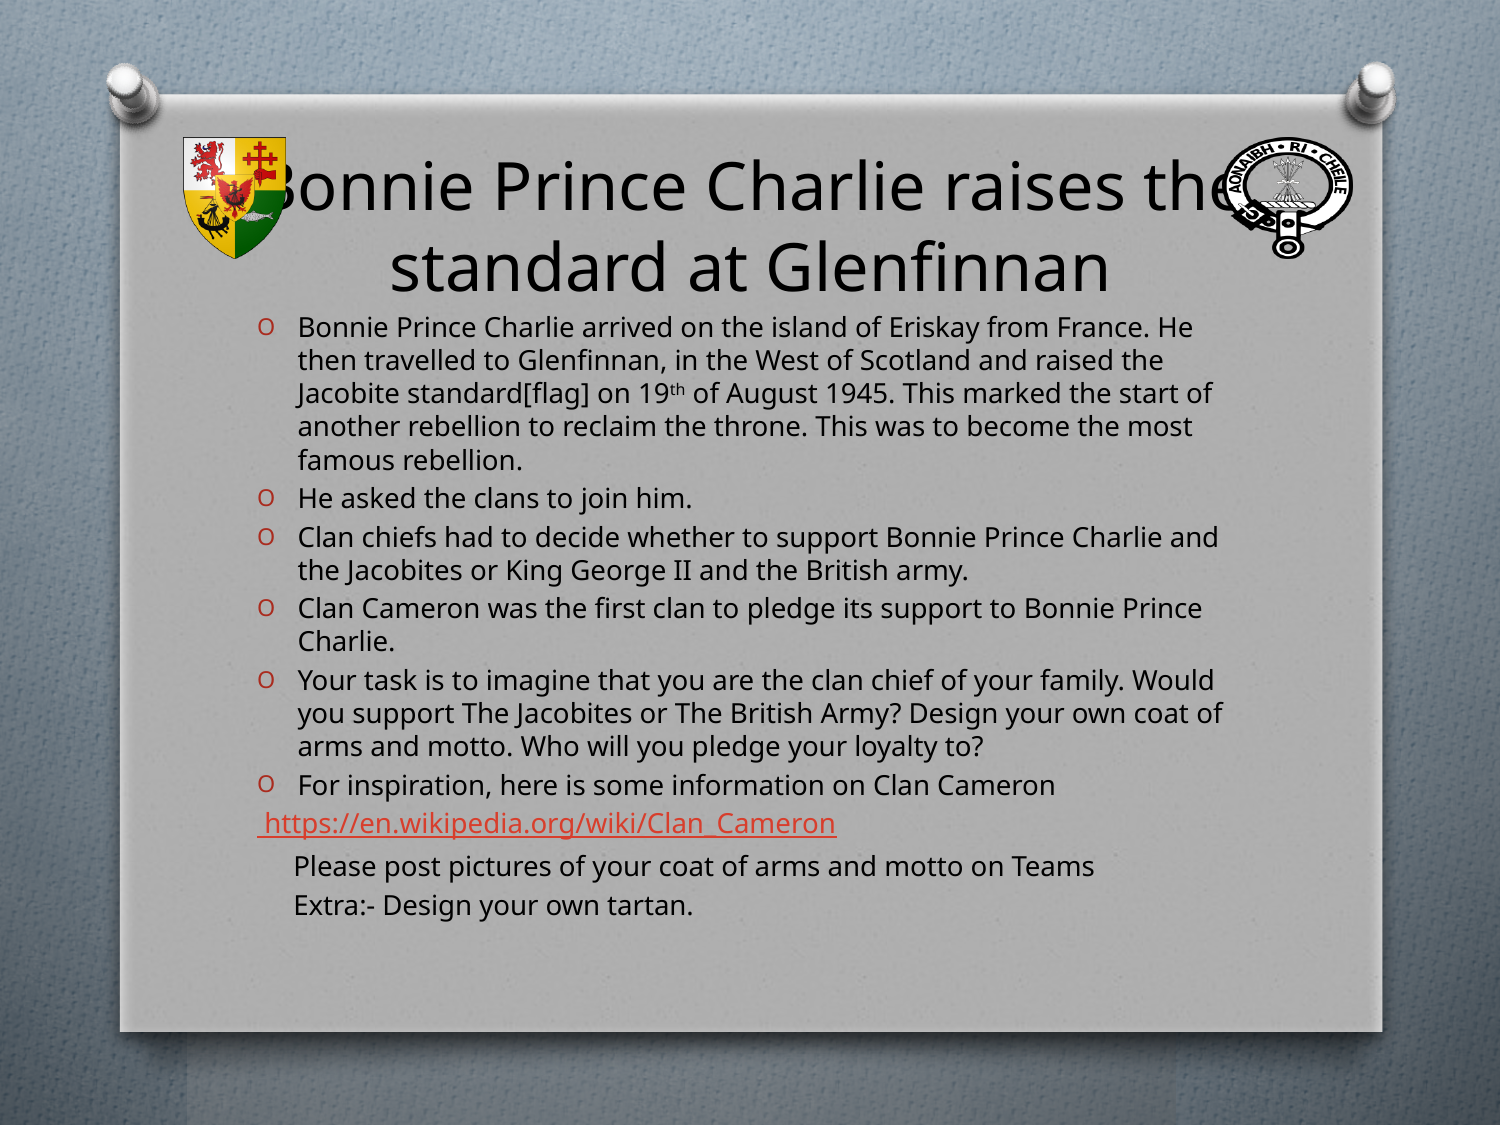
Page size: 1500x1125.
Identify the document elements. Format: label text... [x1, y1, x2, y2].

picture [182, 136, 286, 259]
list Bonnie Prince Charlie arrived on the island of Eriskay from France. He then travelled to Glenfinnan, in the West of Scotland and raised the Jacobite standard[flag] on 19th of August 1945. This marked the start of another rebellion to reclaim the throne. This was to become the most famous rebellion. He asked the clans to join him. Clan chiefs had to decide whether to support Bonnie Prince Charlie and the Jacobites or King George II and the British army. Clan Cameron was the first clan to pledge its support to Bonnie Prince Charlie. Your task is to imagine that you are the clan chief of your family. Would you support The Jacobites or The British Army? Design your own coat of arms and motto. Who will you pledge your loyalty to? For inspiration, here is some information on Clan Cameron https://en.wikipedia.org/wiki/Clan_Cameron Please post pictures of your coat of arms and motto on Teams Extra:- Design your own tartan. [242, 302, 1259, 939]
picture [1222, 35, 1439, 259]
picture [75, 29, 198, 153]
title Bonnie Prince Charlie raises the standard at Glenfinnan [179, 134, 1323, 315]
